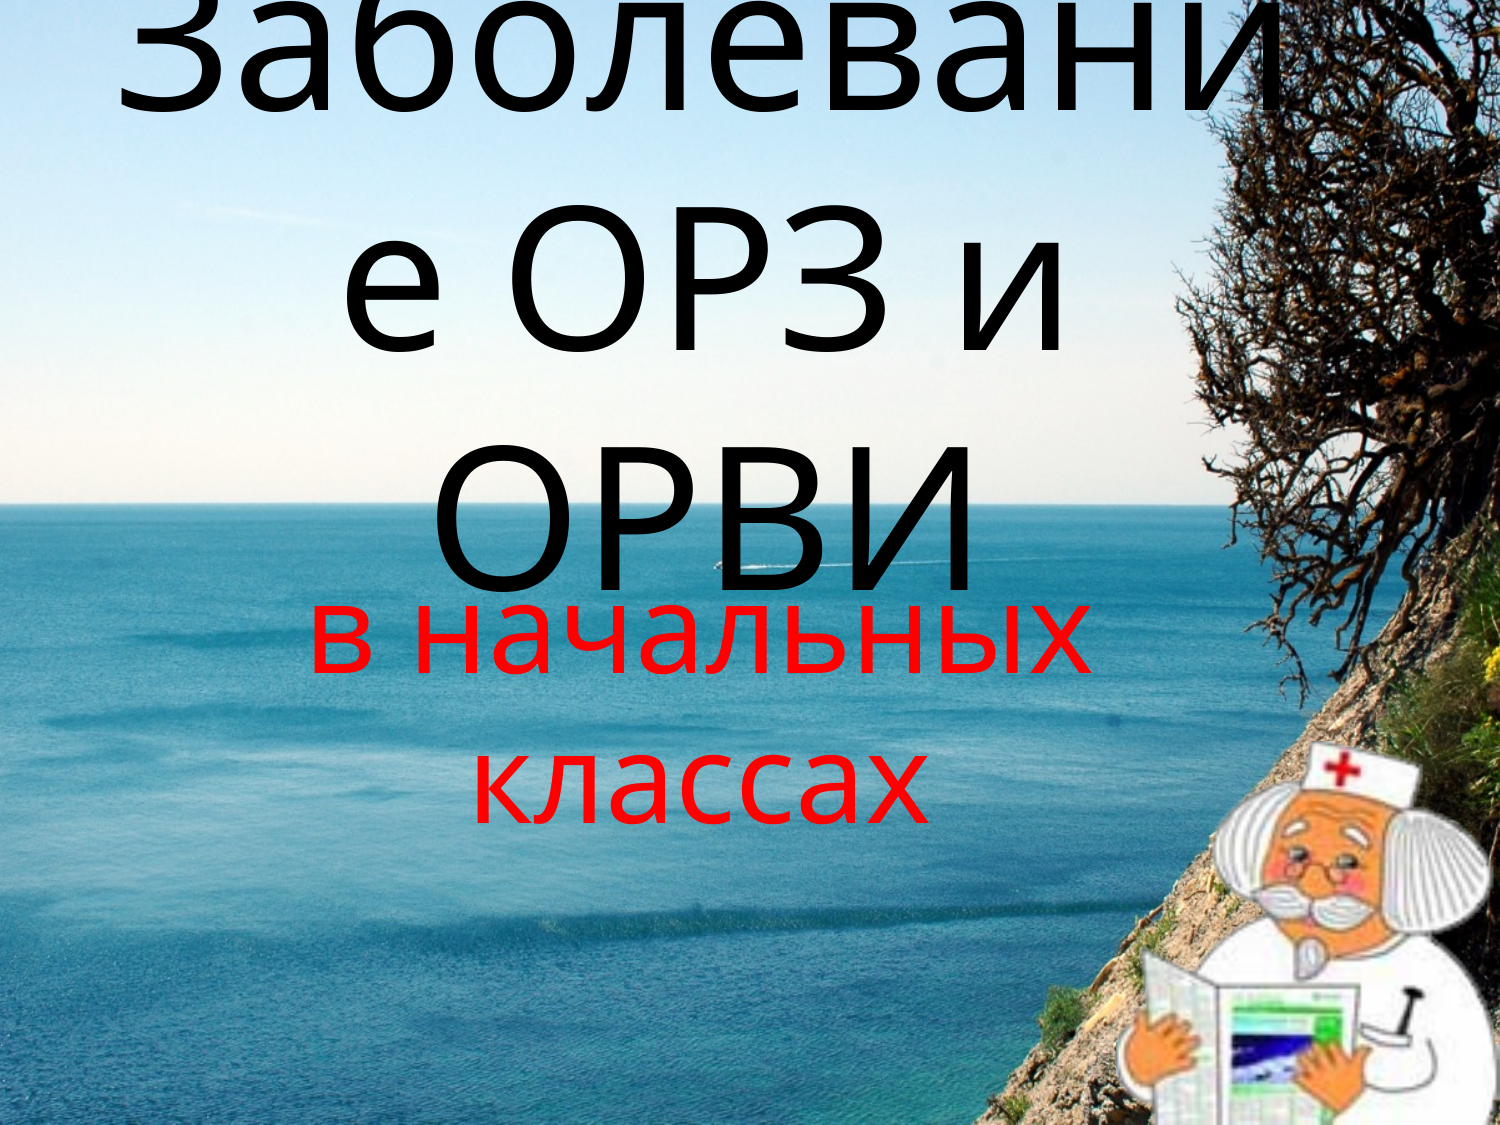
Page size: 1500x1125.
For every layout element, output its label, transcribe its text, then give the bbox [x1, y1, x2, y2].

title Заболевание ОРЗ и ОРВИ [62, 0, 1350, 541]
picture [0, 0, 1500, 1125]
subtitle в начальных классах [125, 540, 1275, 925]
